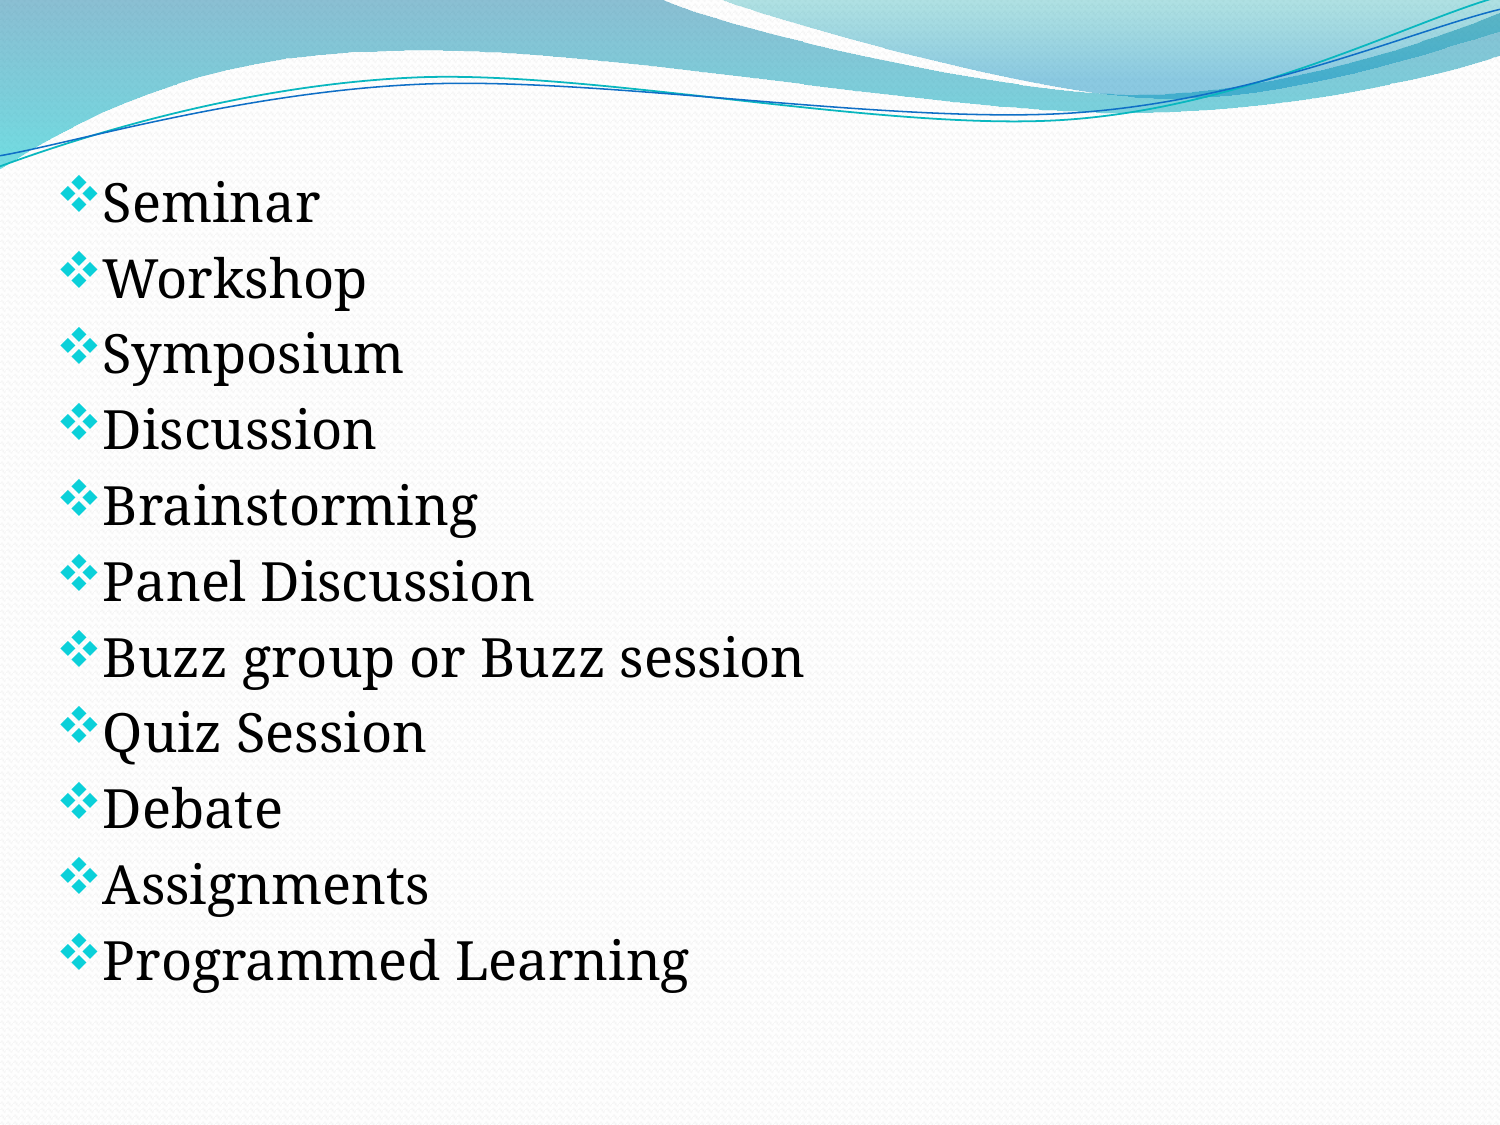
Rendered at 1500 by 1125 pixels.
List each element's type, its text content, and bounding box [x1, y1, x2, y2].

list Seminar Workshop Symposium Discussion Brainstorming Panel Discussion Buzz group or Buzz session Quiz Session Debate Assignments Programmed Learning [41, 160, 1425, 1038]
